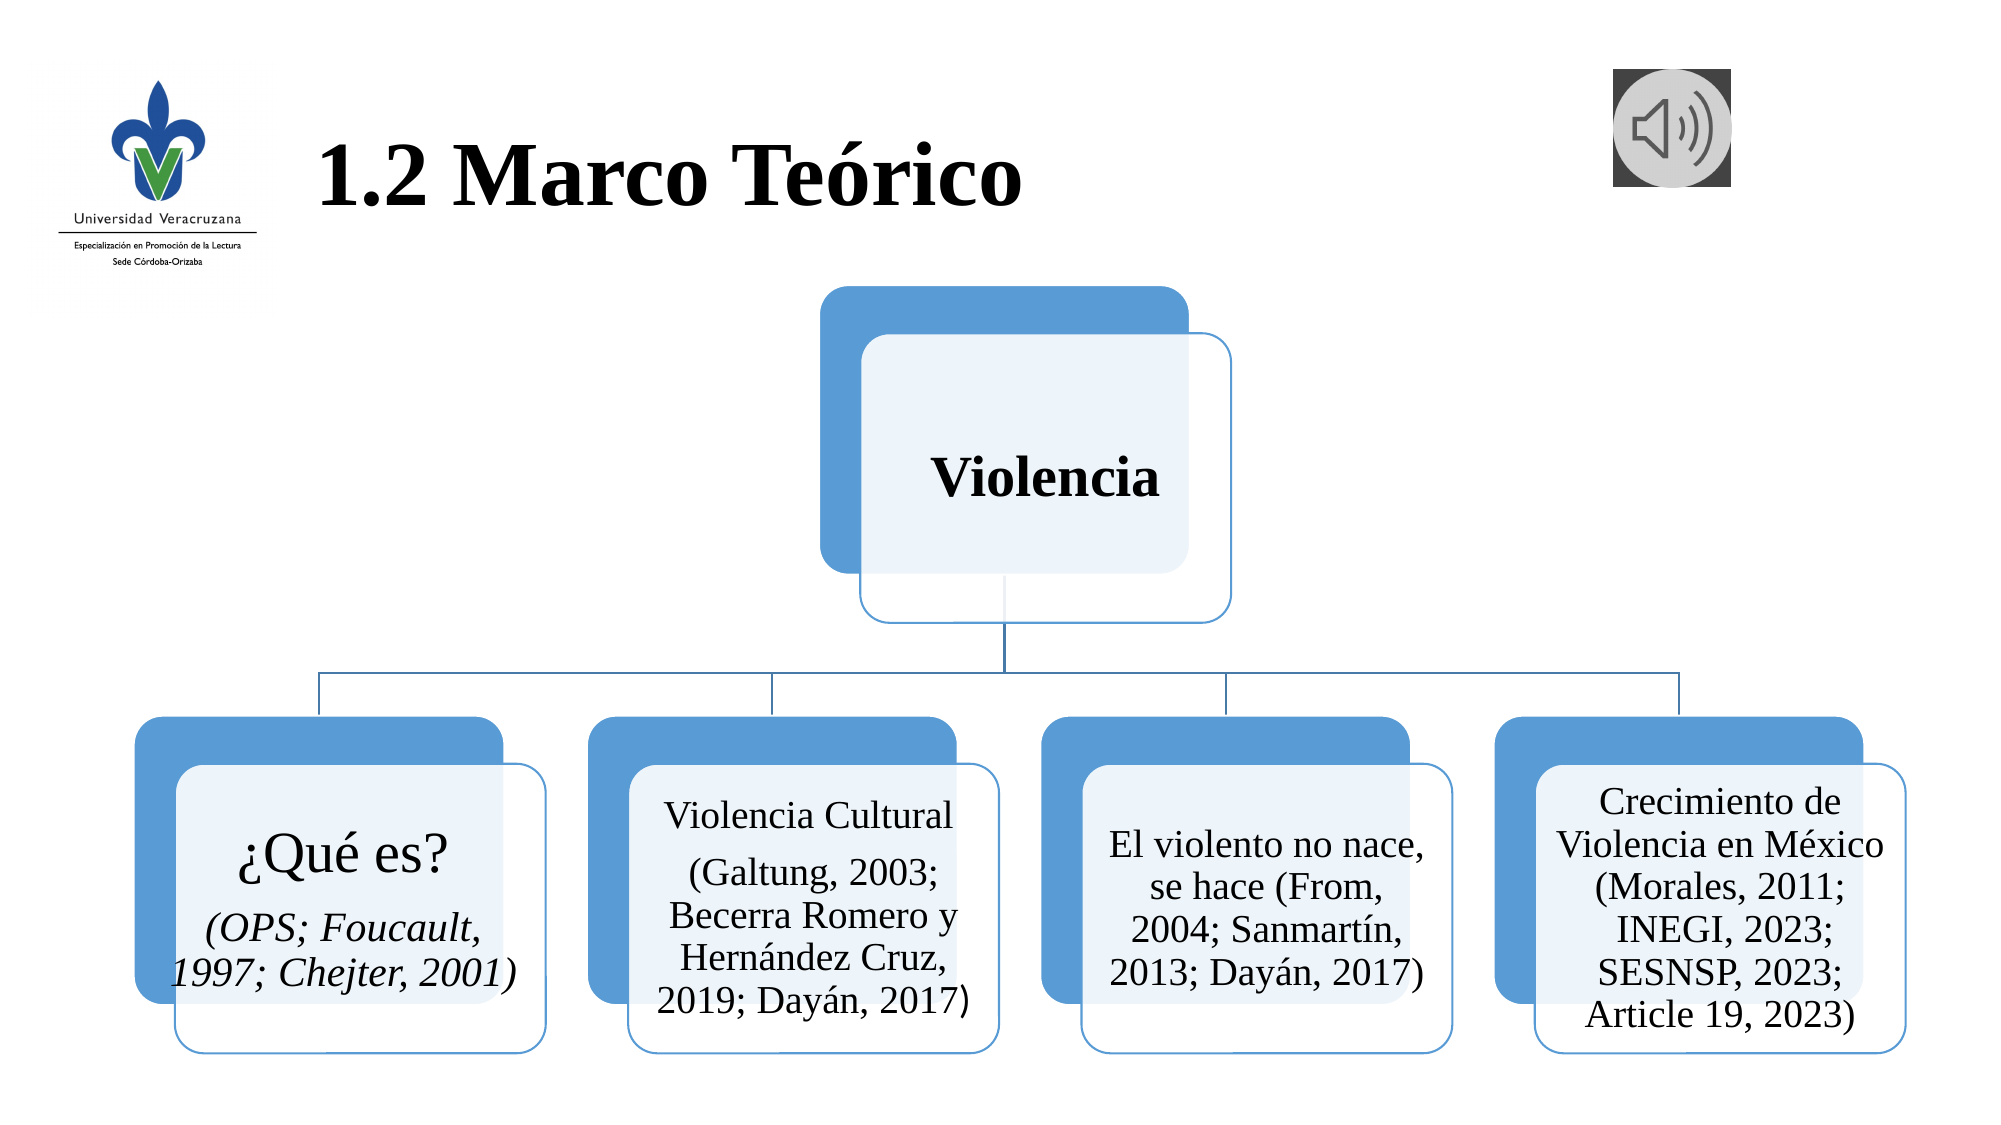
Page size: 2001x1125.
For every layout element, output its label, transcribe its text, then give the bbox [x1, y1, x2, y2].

text_box 1.2 Marco Teórico [299, 59, 1863, 278]
picture [1611, 68, 1733, 189]
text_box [133, 284, 1906, 1054]
picture [26, 59, 277, 318]
